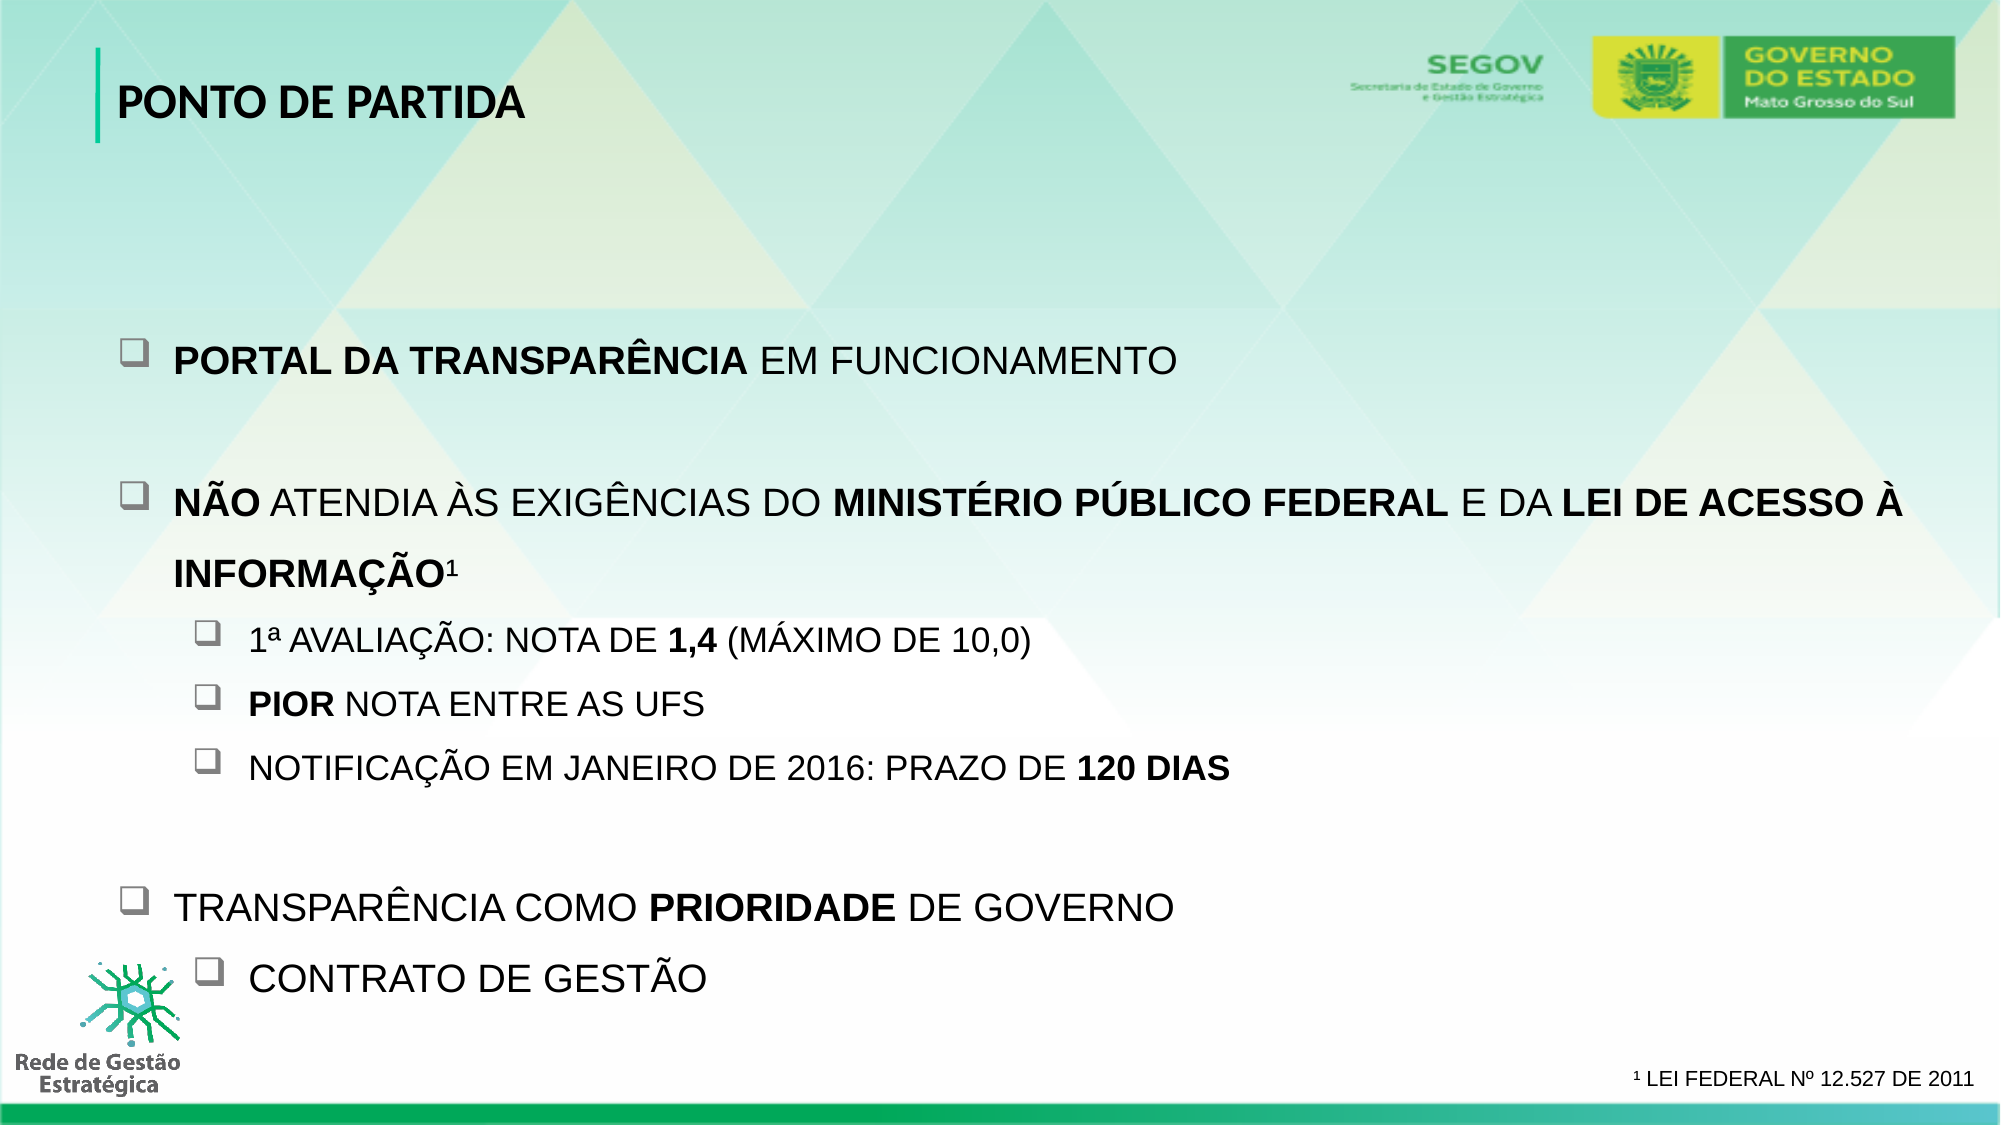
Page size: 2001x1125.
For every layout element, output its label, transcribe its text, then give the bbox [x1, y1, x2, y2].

text_box Portal da Transparência em funcionamento Não atendia às exigências do Ministério Público Federal e da Lei de Acesso à Informação¹ 1ª avaliação: nota de 1,4 (máximo de 10,0) Pior nota entre as UFs Notificação em janeiro de 2016: prazo de 120 dias Transparência como prioridade de governo Contrato de gestão [102, 303, 1924, 1084]
picture [0, 0, 2001, 1125]
text_box ¹ Lei federal nº 12.527 de 2011 [1618, 1044, 1997, 1099]
text_box Ponto de partida [104, 60, 1388, 136]
